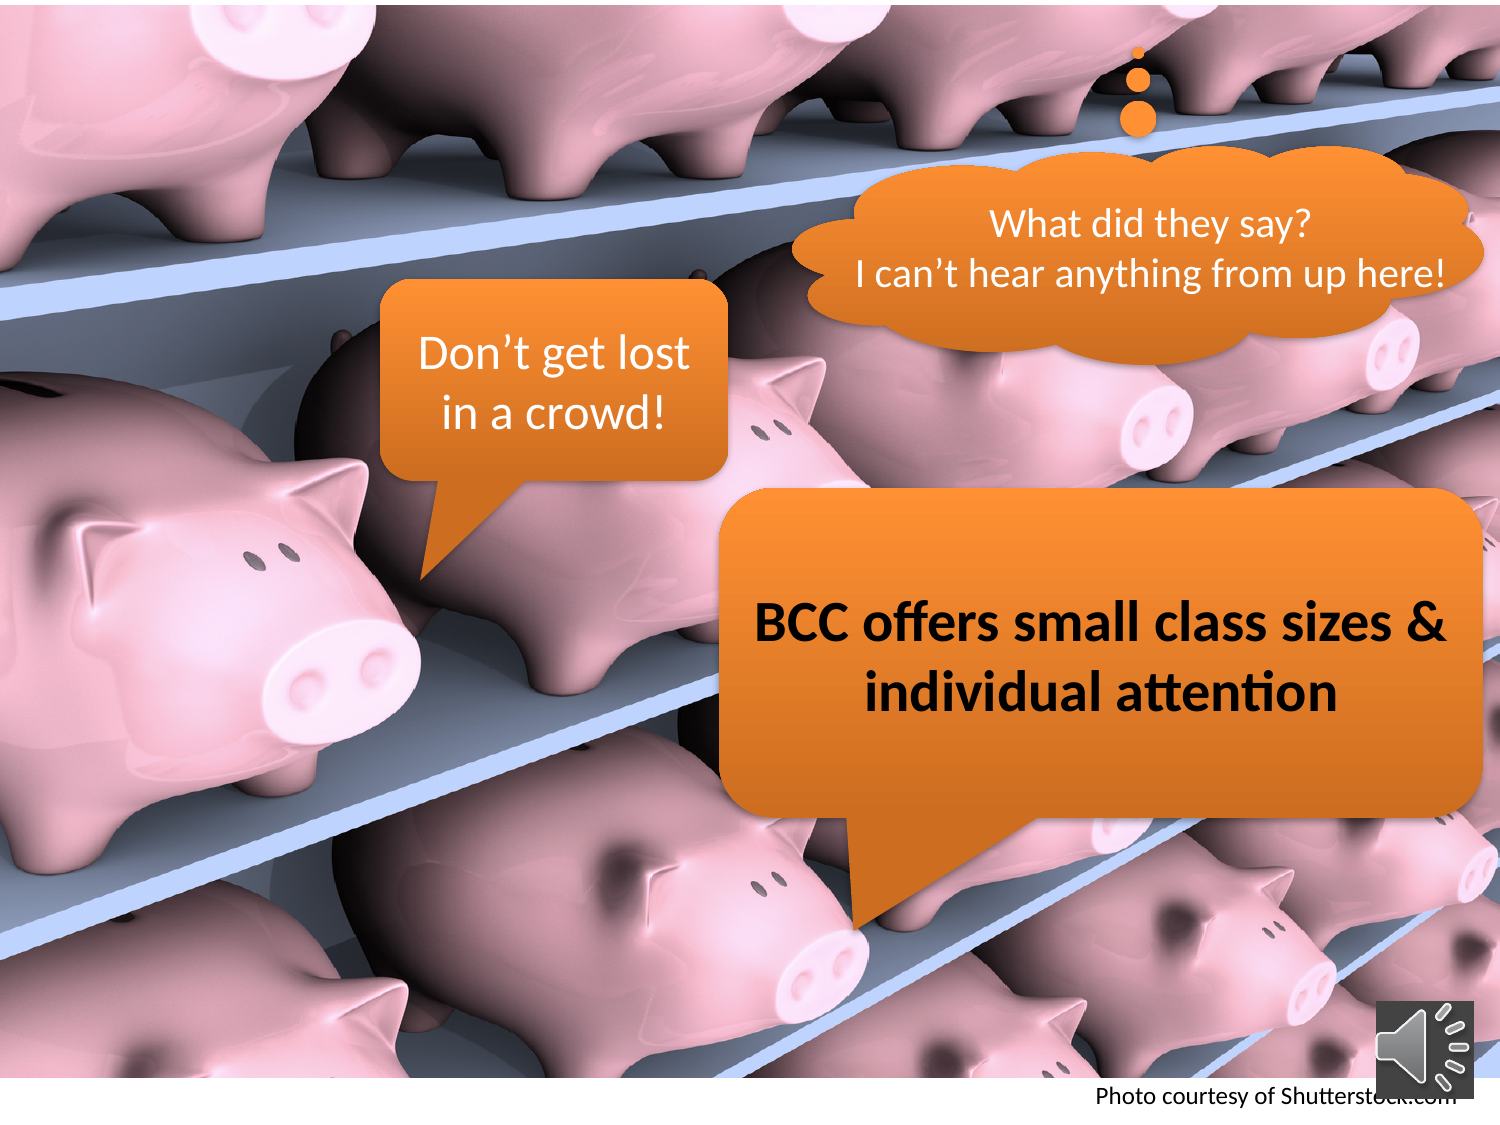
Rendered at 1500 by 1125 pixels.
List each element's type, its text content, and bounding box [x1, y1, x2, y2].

picture [0, 5, 1500, 1101]
text_box Photo courtesy of Shutterstock.com [1080, 1085, 1484, 1117]
